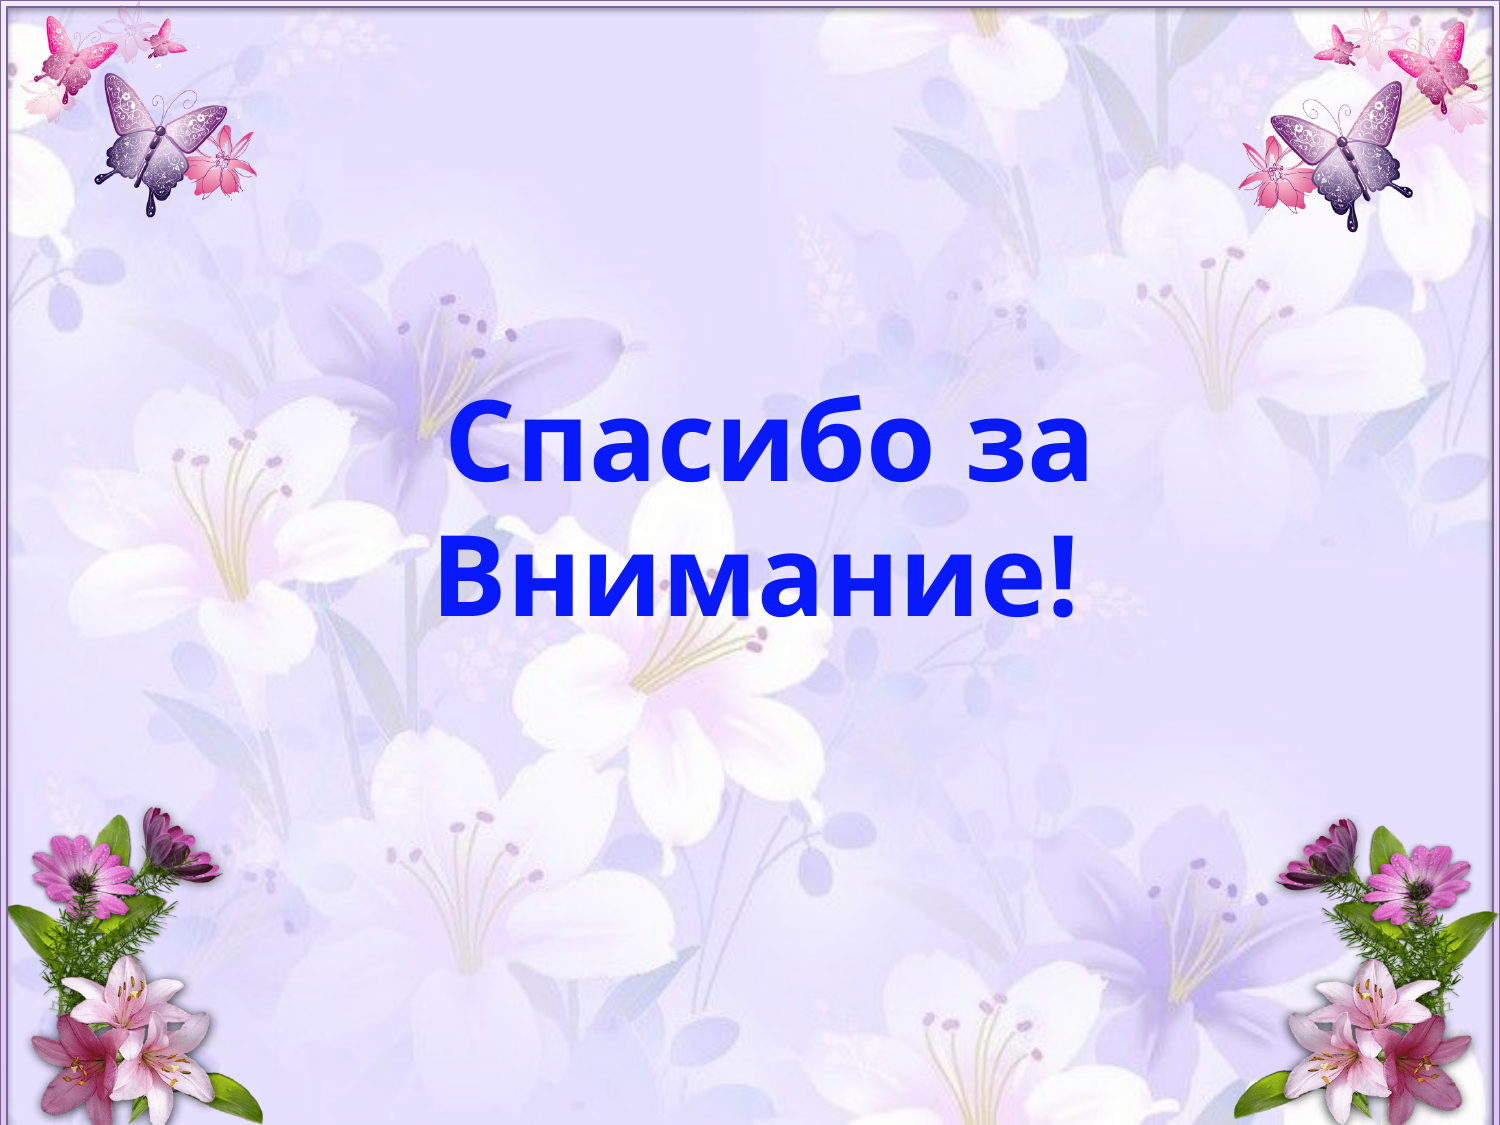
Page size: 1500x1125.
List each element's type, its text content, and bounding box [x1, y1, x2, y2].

picture [8, 798, 278, 1125]
text_box Спасибо за Внимание! [147, 361, 1365, 647]
picture [20, 0, 257, 222]
picture [1238, 8, 1492, 237]
picture [1218, 810, 1500, 1125]
